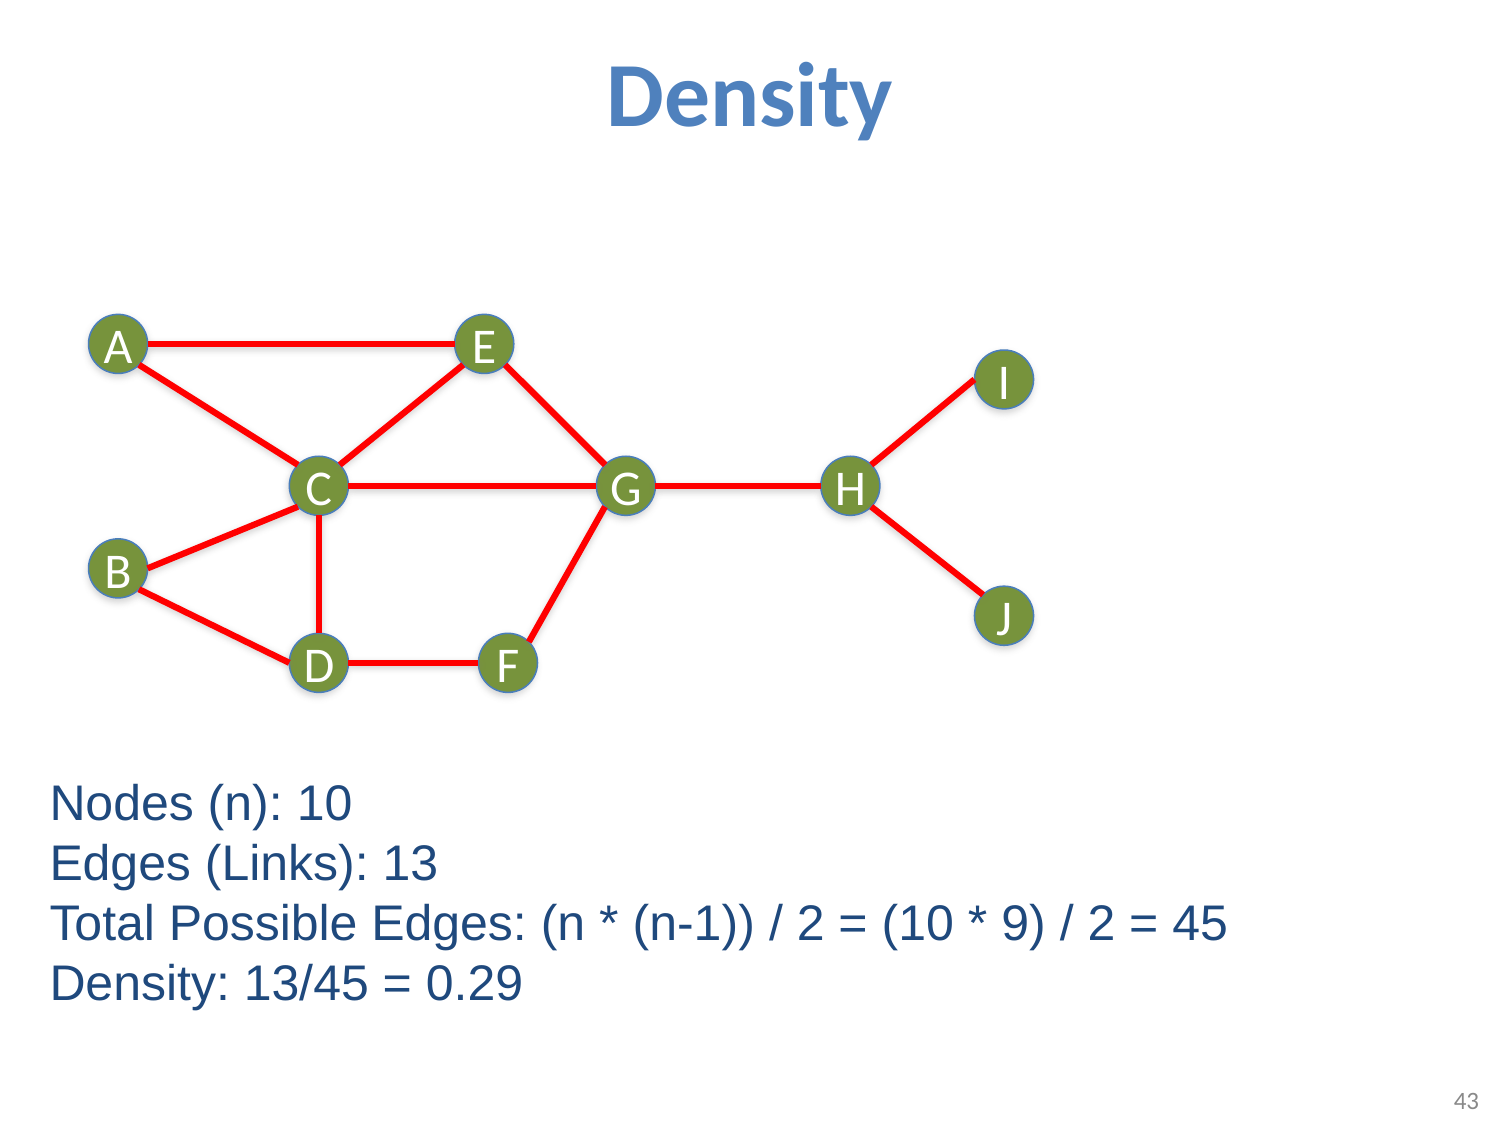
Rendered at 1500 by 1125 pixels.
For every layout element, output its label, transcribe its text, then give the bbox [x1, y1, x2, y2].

text_box A [88, 314, 148, 374]
text_box D [290, 634, 349, 693]
text_box J [974, 586, 1034, 646]
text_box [528, 506, 606, 643]
text_box C [289, 456, 349, 516]
text_box G [596, 456, 656, 516]
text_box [871, 506, 984, 596]
title Density [75, 19, 1425, 161]
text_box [147, 506, 299, 569]
text_box Nodes (n): 10 Edges (Links): 13 Total Possible Edges: (n * (n-1)) / 2 = (10 * 9) / 2 = 45 Density: 13/45 = 0.29 [34, 763, 1245, 1018]
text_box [138, 364, 299, 466]
text_box I [974, 350, 1034, 409]
slide_number 43 [1144, 1069, 1495, 1125]
text_box E [454, 314, 514, 374]
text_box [339, 364, 464, 466]
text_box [504, 364, 606, 466]
text_box F [478, 633, 538, 693]
text_box B [88, 538, 147, 598]
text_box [871, 379, 975, 465]
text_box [138, 588, 290, 664]
text_box H [820, 456, 880, 516]
